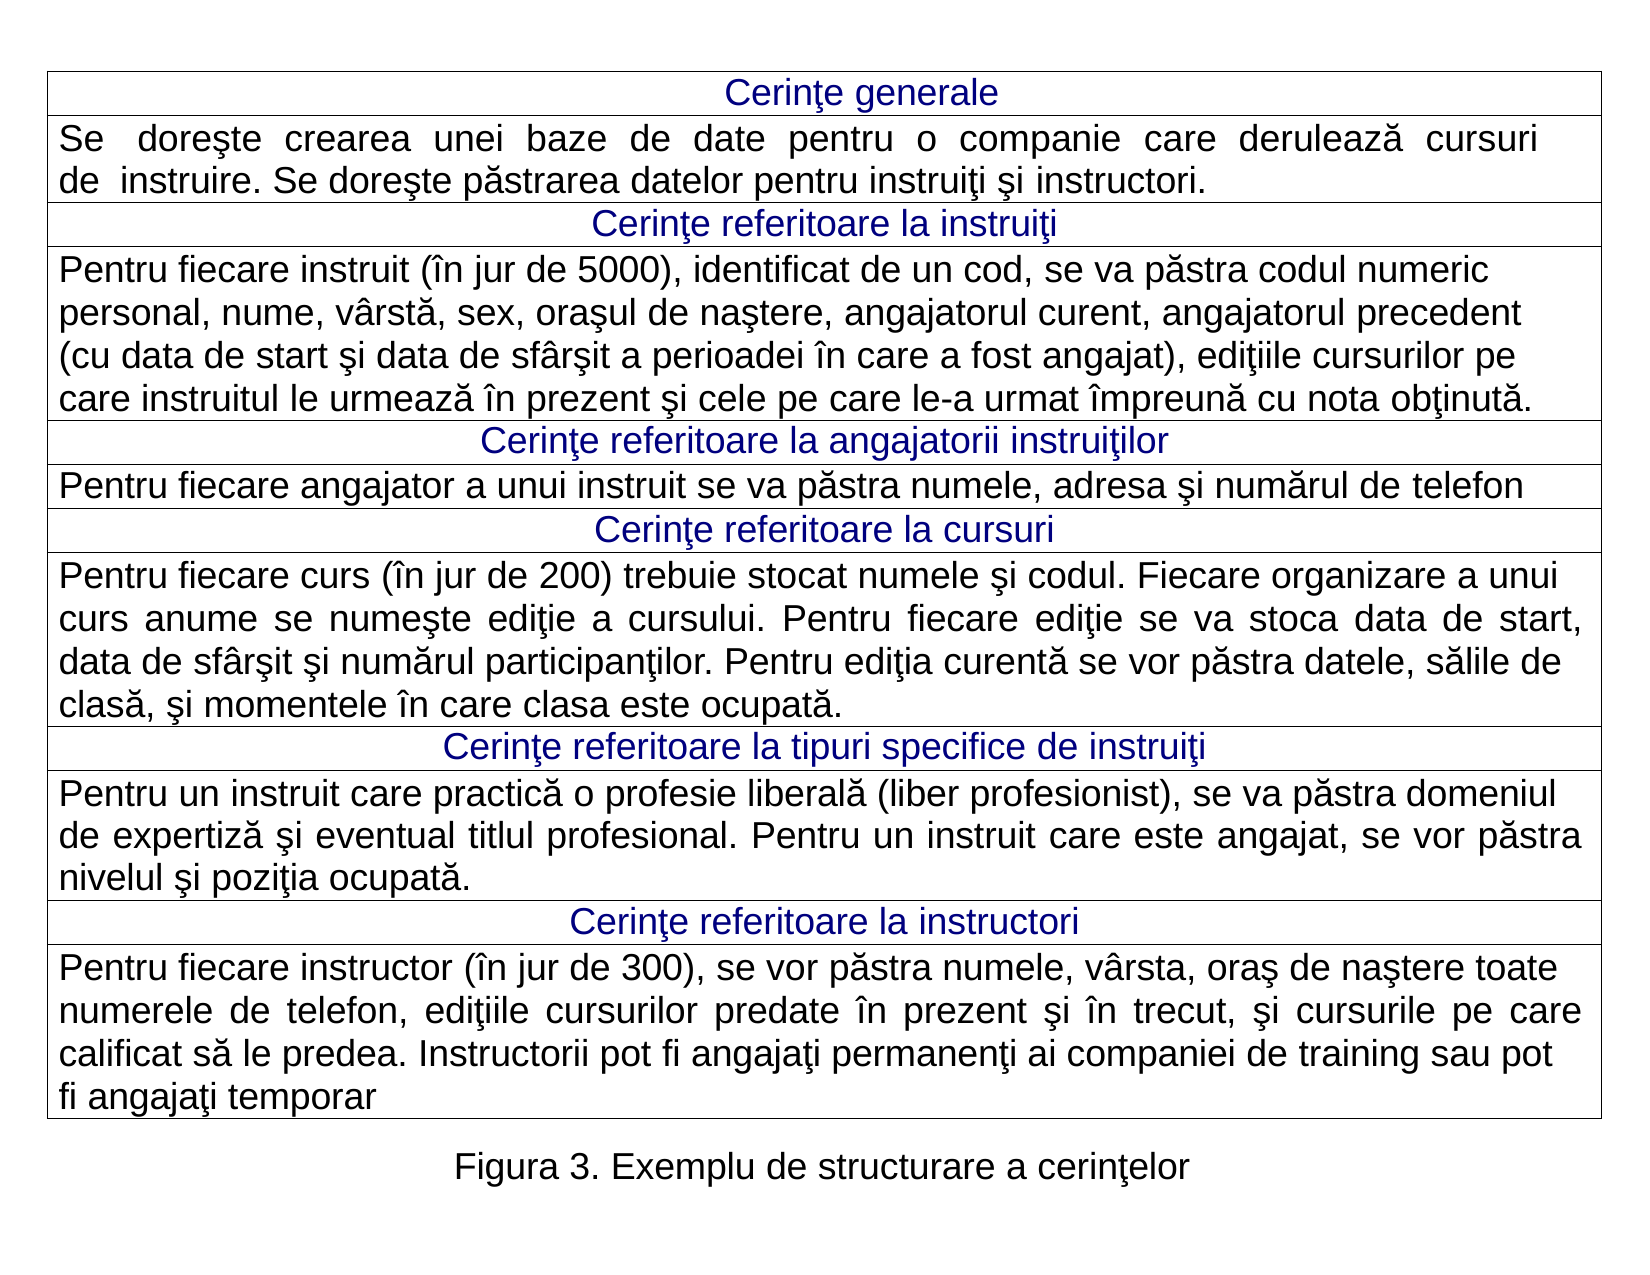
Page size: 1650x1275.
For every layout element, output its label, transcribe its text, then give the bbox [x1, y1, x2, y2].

table_cell Pentru fiecare instruit (în jur de 5000), identificat de un cod, se va păstra codul numeric personal, nume, vârstă, sex, oraşul de naştere, angajatorul curent, angajatorul precedent (cu data de start şi data de sfârşit a perioadei în care a fost angajat), ediţiile cursurilor pe care instruitul le urmează în prezent şi cele pe care le-a urmat împreună cu nota obţinută. [48, 247, 1601, 420]
table_cell Pentru fiecare instructor (în jur de 300), se vor păstra numele, vârsta, oraş de naştere toate numerele de telefon, ediţiile cursurilor predate în prezent şi în trecut, şi cursurile pe care calificat să le predea. Instructorii pot fi angajaţi permanenţi ai companiei de training sau pot fi angajaţi temporar [48, 945, 1601, 1118]
table_cell Pentru fiecare curs (în jur de 200) trebuie stocat numele şi codul. Fiecare organizare a unui curs anume se numeşte ediţie a cursului. Pentru fiecare ediţie se va stoca data de start, data de sfârşit şi numărul participanţilor. Pentru ediţia curentă se vor păstra datele, sălile de clasă, şi momentele în care clasa este ocupată. [48, 553, 1601, 726]
table_cell Pentru fiecare angajator a unui instruit se va păstra numele, adresa şi numărul de telefon [48, 465, 1601, 508]
table_cell Cerinţe referitoare la instruiţi [48, 203, 1601, 246]
table_cell Cerinţe referitoare la instructori [48, 901, 1601, 944]
table_cell Se doreşte crearea unei baze de date pentru o companie care derulează cursuri de instruire. Se doreşte păstrarea datelor pentru instruiţi şi instructori. [48, 116, 1601, 202]
text_box Figura 3. Exemplu de structurare a cerinţelor [451, 1139, 1198, 1187]
table_cell Cerinţe referitoare la tipuri specifice de instruiţi [48, 727, 1601, 770]
table_cell Cerinţe referitoare la angajatorii instruiţilor [48, 421, 1601, 464]
table_cell Cerinţe referitoare la cursuri [48, 509, 1601, 552]
table_cell Pentru un instruit care practică o profesie liberală (liber profesionist), se va păstra domeniul de expertiză şi eventual titlul profesional. Pentru un instruit care este angajat, se vor păstra nivelul şi poziţia ocupată. [48, 771, 1601, 900]
table_header Cerinţe generale [48, 72, 1601, 115]
